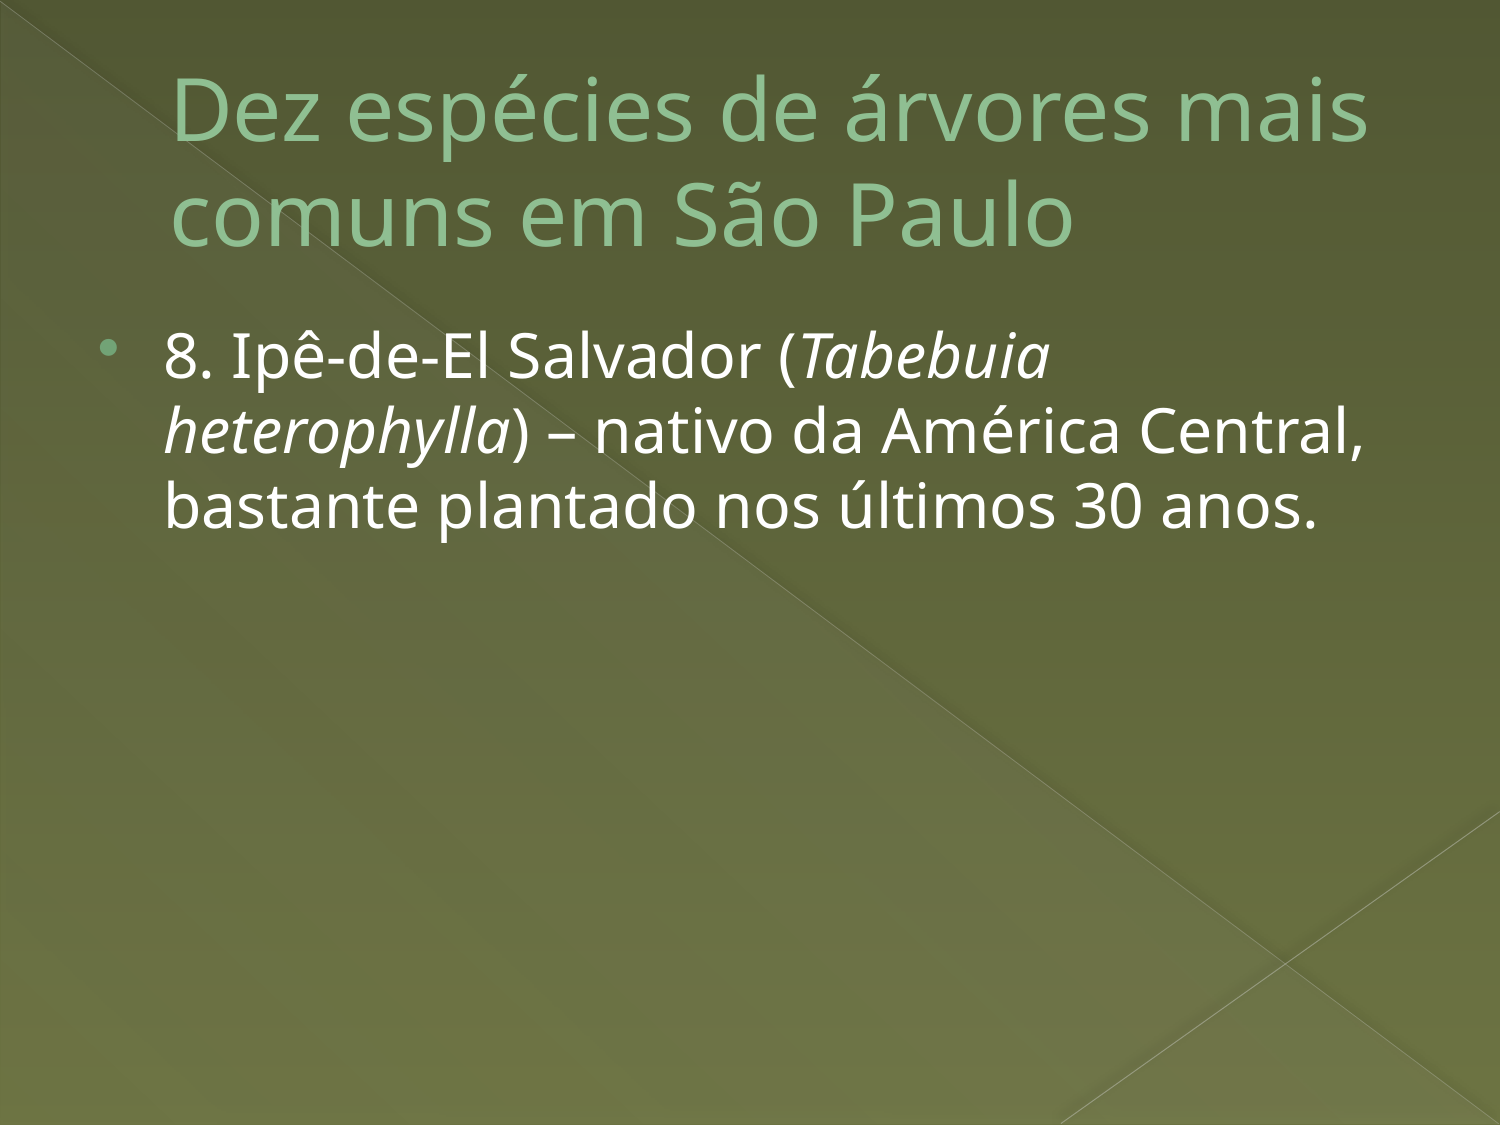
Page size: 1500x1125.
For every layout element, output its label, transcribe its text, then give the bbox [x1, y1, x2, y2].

title Dez espécies de árvores mais comuns em São Paulo [75, 43, 1425, 274]
list 8. Ipê-de-El Salvador (Tabebuia heterophylla) – nativo da América Central, bastante plantado nos últimos 30 anos. [75, 308, 1425, 1059]
